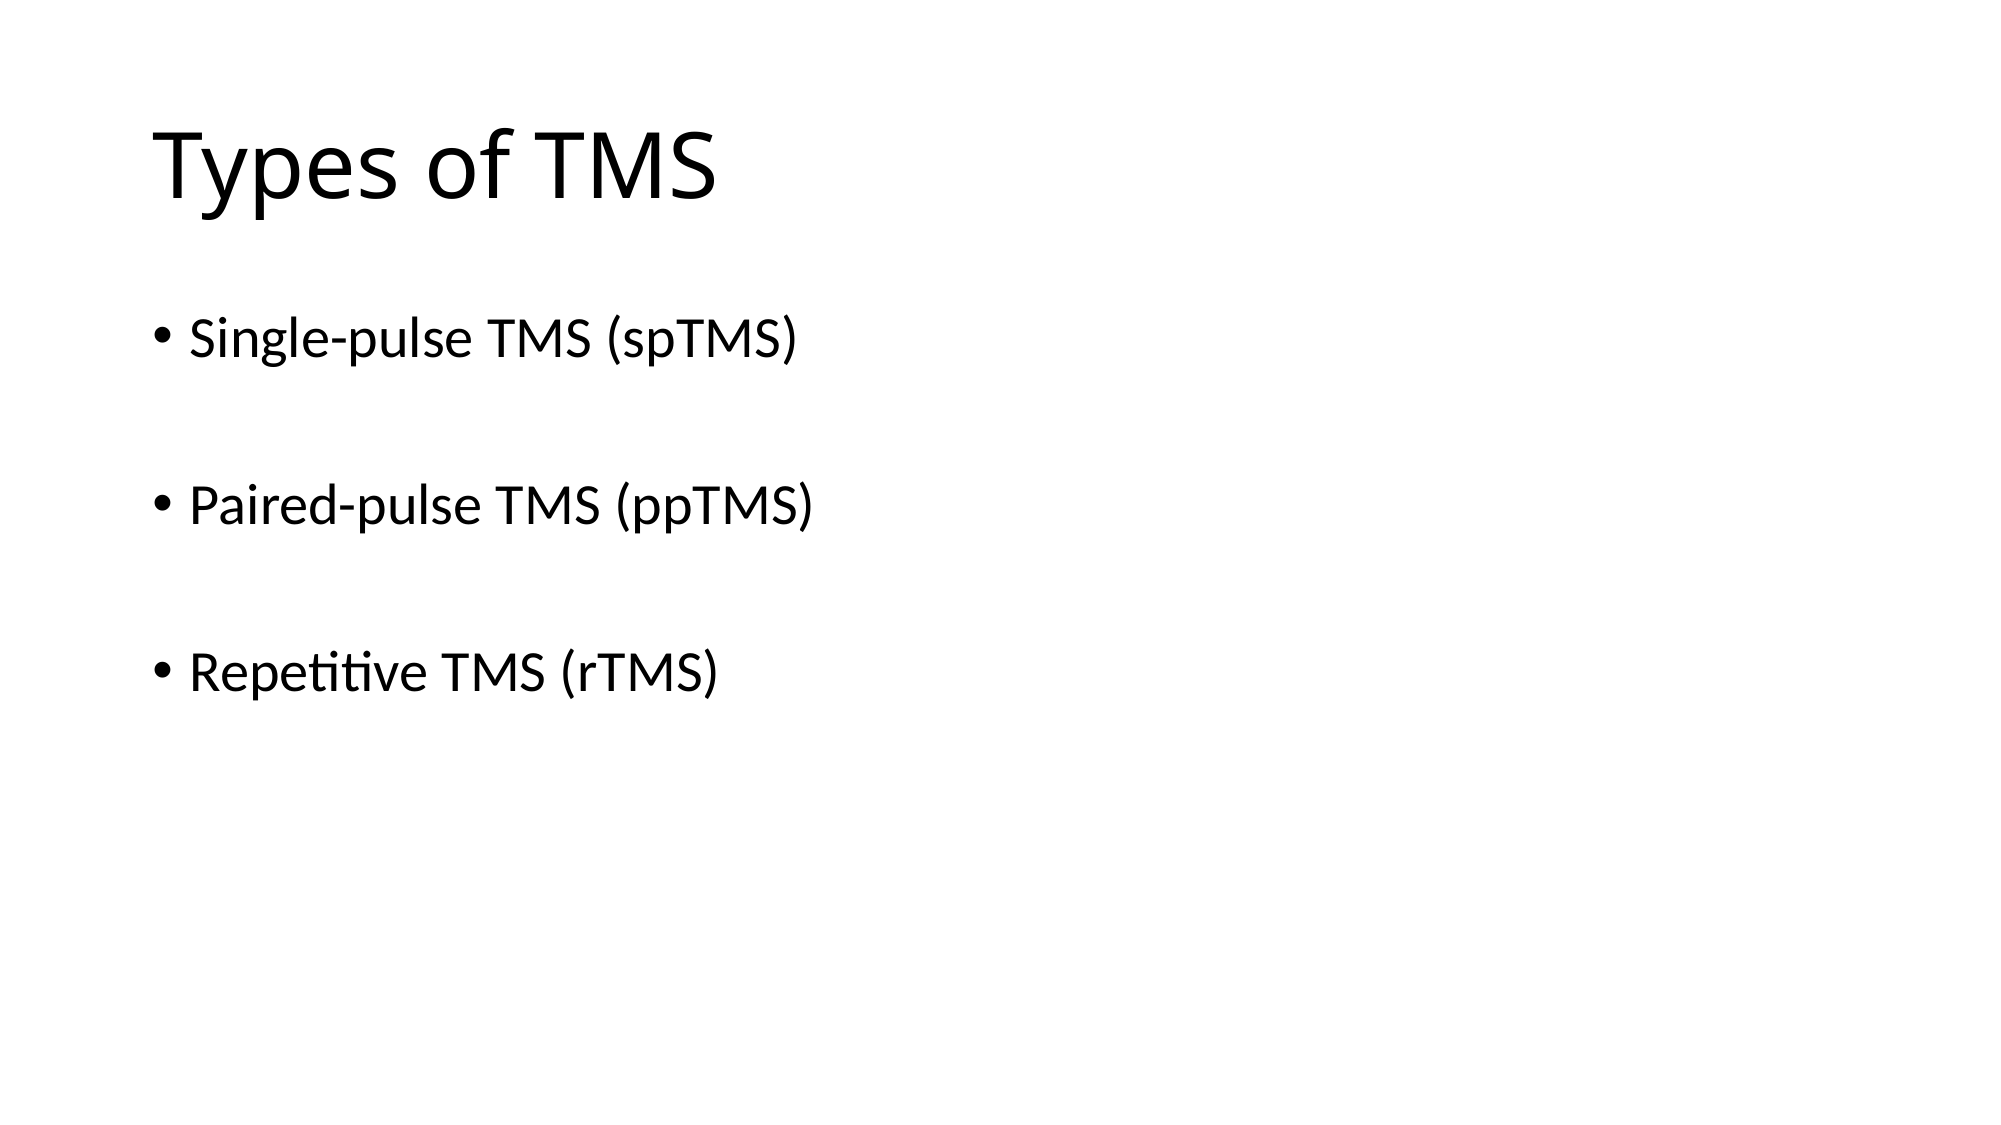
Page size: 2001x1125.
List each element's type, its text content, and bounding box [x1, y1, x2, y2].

title Types of TMS [137, 59, 1863, 278]
list Single-pulse TMS (spTMS) Paired-pulse TMS (ppTMS) Repetitive TMS (rTMS) [137, 299, 1202, 1014]
